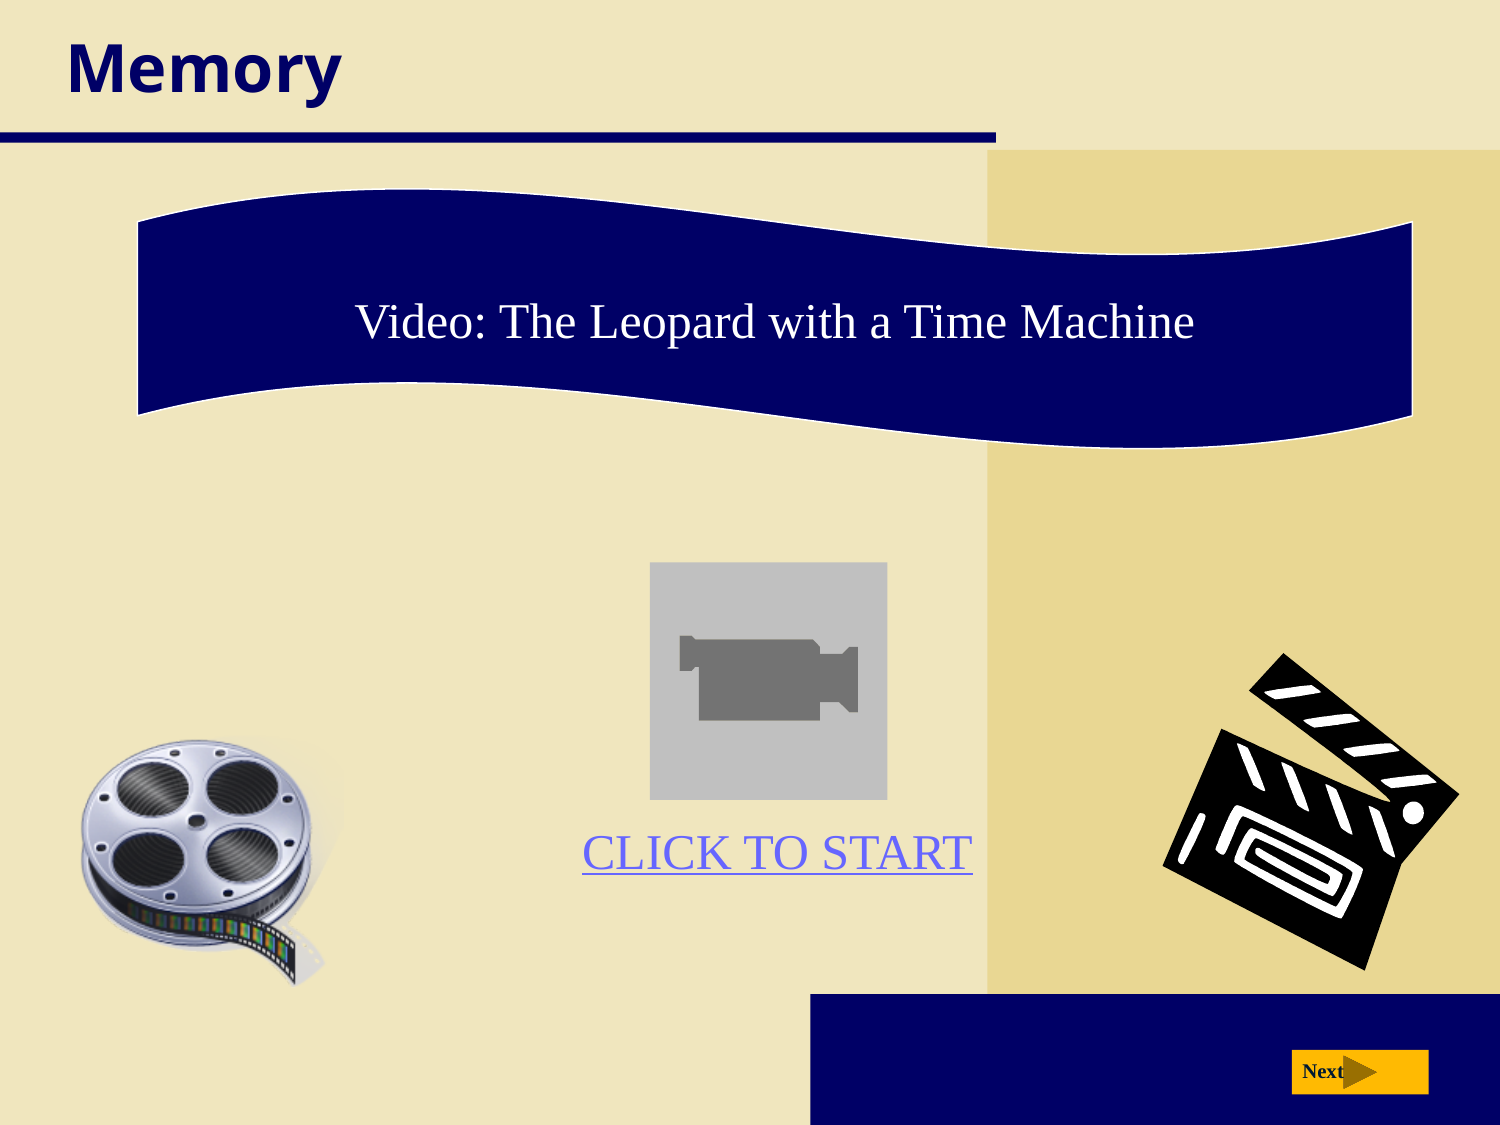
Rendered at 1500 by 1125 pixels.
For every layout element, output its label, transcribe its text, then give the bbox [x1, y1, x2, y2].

title Memory [49, 0, 1459, 133]
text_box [62, 649, 1463, 994]
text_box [562, 562, 993, 888]
text_box Video: The Leopard with a Time Machine [137, 188, 1413, 449]
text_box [1287, 1049, 1429, 1095]
